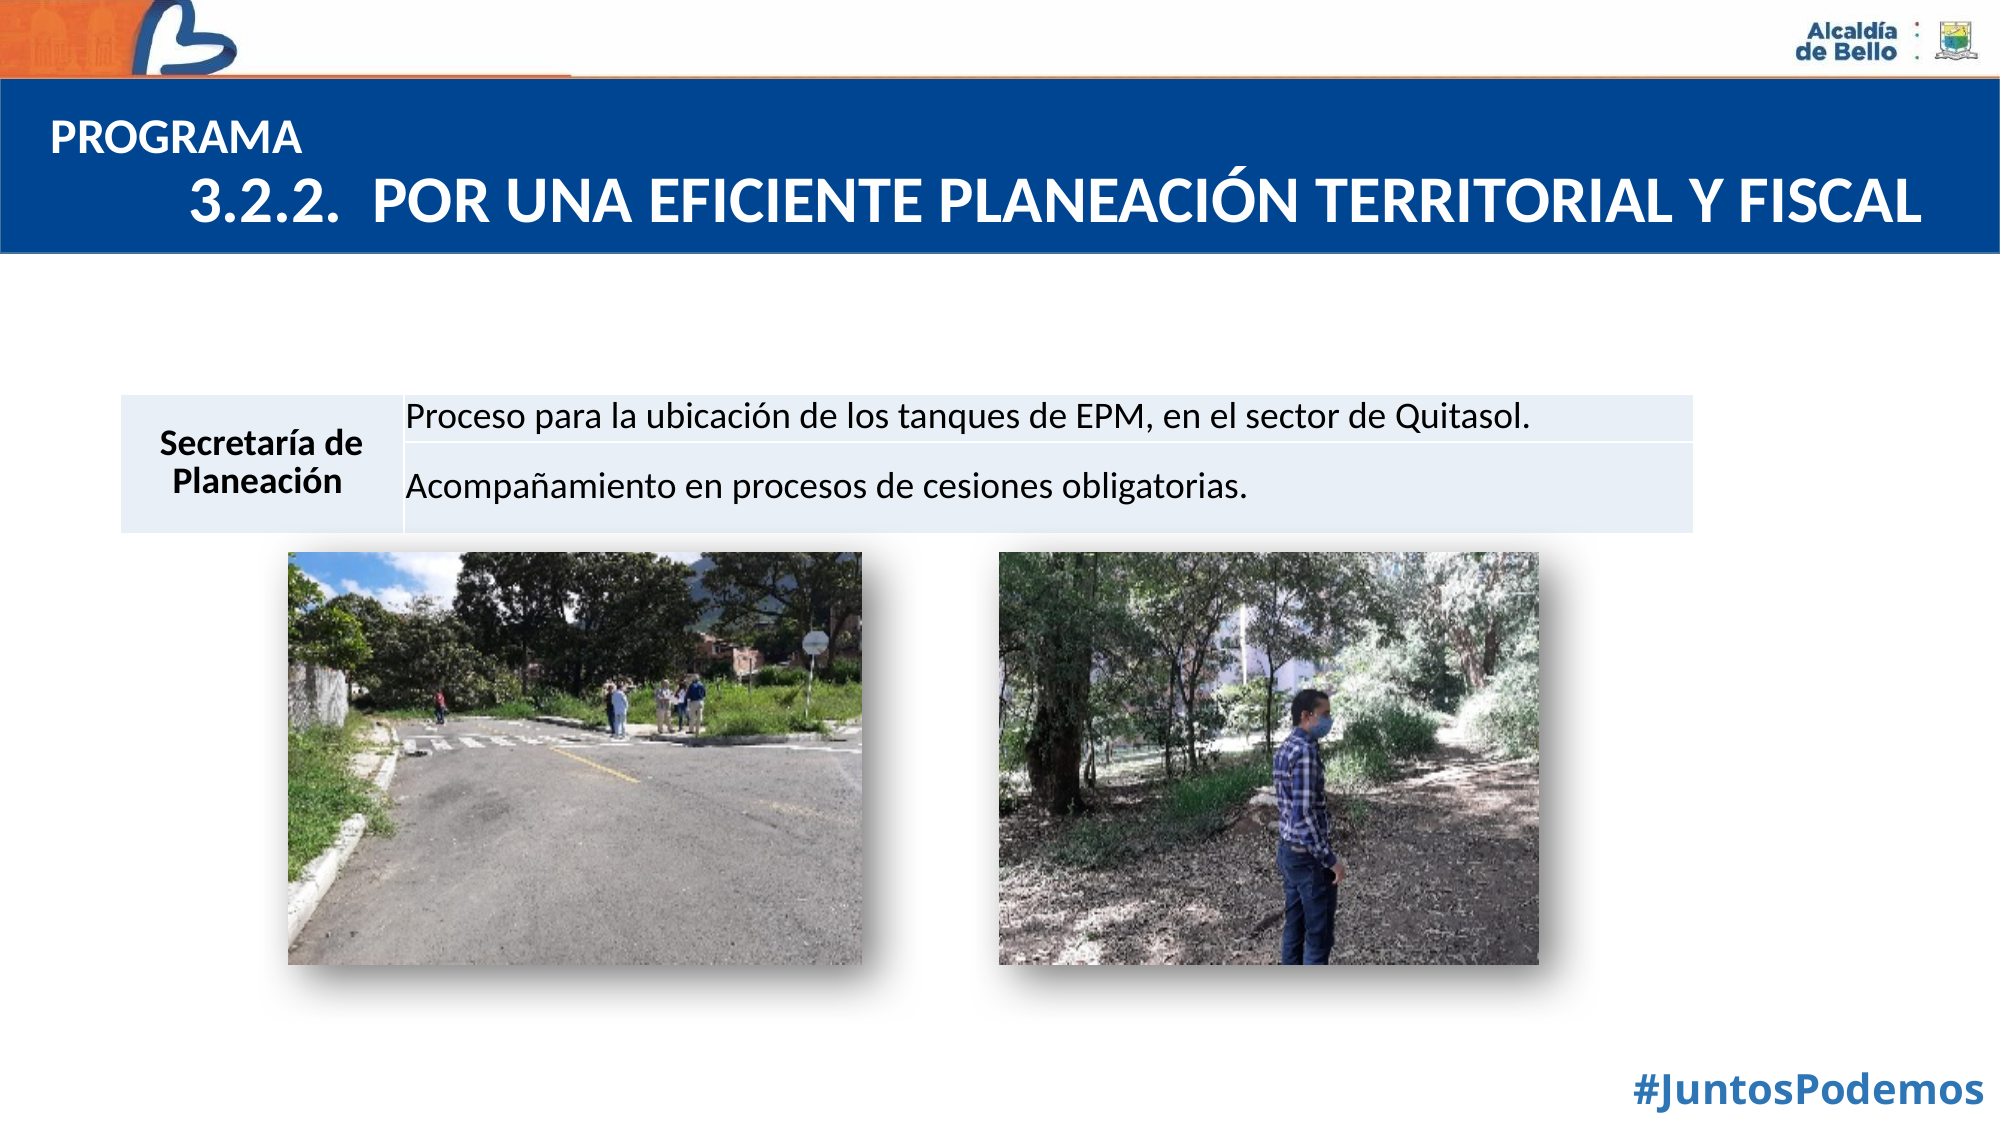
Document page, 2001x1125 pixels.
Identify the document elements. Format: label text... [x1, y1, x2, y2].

text_box [0, 0, 2000, 79]
picture [999, 552, 1539, 965]
text_box [0, 79, 2000, 254]
table_header Secretaría de Planeación [121, 395, 403, 533]
picture [288, 552, 862, 965]
table_cell Acompañamiento en procesos de cesiones obligatorias. [405, 443, 1693, 533]
text_box #JuntosPodemos [1613, 1060, 2000, 1125]
text_box PROGRAMA [35, 103, 322, 194]
text_box 3.2.2. POR UNA EFICIENTE PLANEACIÓN TERRITORIAL Y FISCAL [173, 148, 1940, 243]
table_header Proceso para la ubicación de los tanques de EPM, en el sector de Quitasol. [405, 395, 1693, 441]
